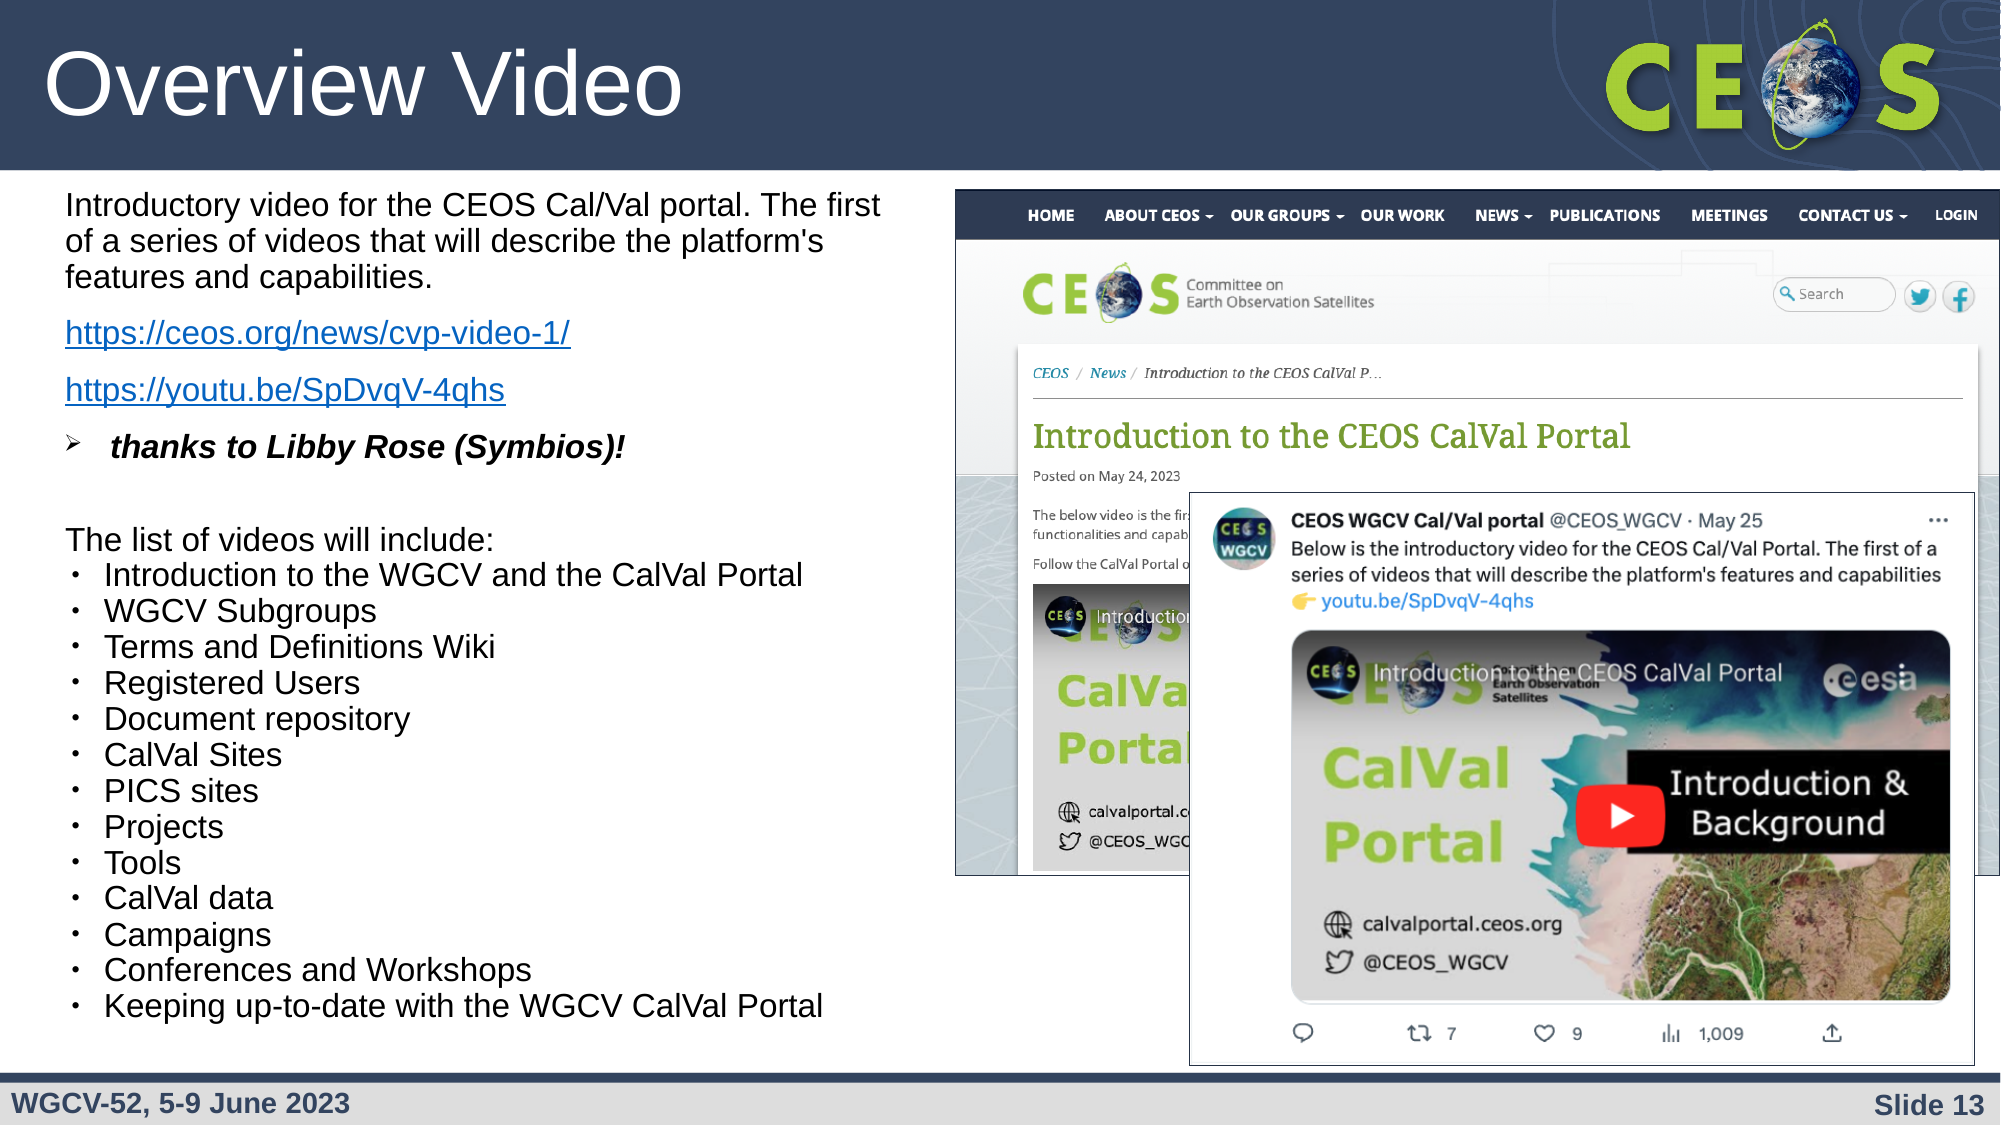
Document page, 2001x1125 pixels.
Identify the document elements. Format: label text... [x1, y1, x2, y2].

list Introductory video for the CEOS Cal/Val portal. The first of a series of videos that will describe the platform's features and capabilities. https://ceos.org/news/cvp-video-1/ https://youtu.be/SpDvqV-4qhs thanks to Libby Rose (Symbios)! The list of videos will include: Introduction to the WGCV and the CalVal Portal WGCV Subgroups Terms and Definitions Wiki Registered Users Document repository CalVal Sites PICS sites Projects Tools CalVal data Campaigns Conferences and Workshops Keeping up-to-date with the WGCV CalVal Portal [41, 180, 929, 945]
picture [1606, 18, 1939, 150]
title Overview Video [28, 28, 1569, 157]
picture [955, 189, 2000, 1066]
